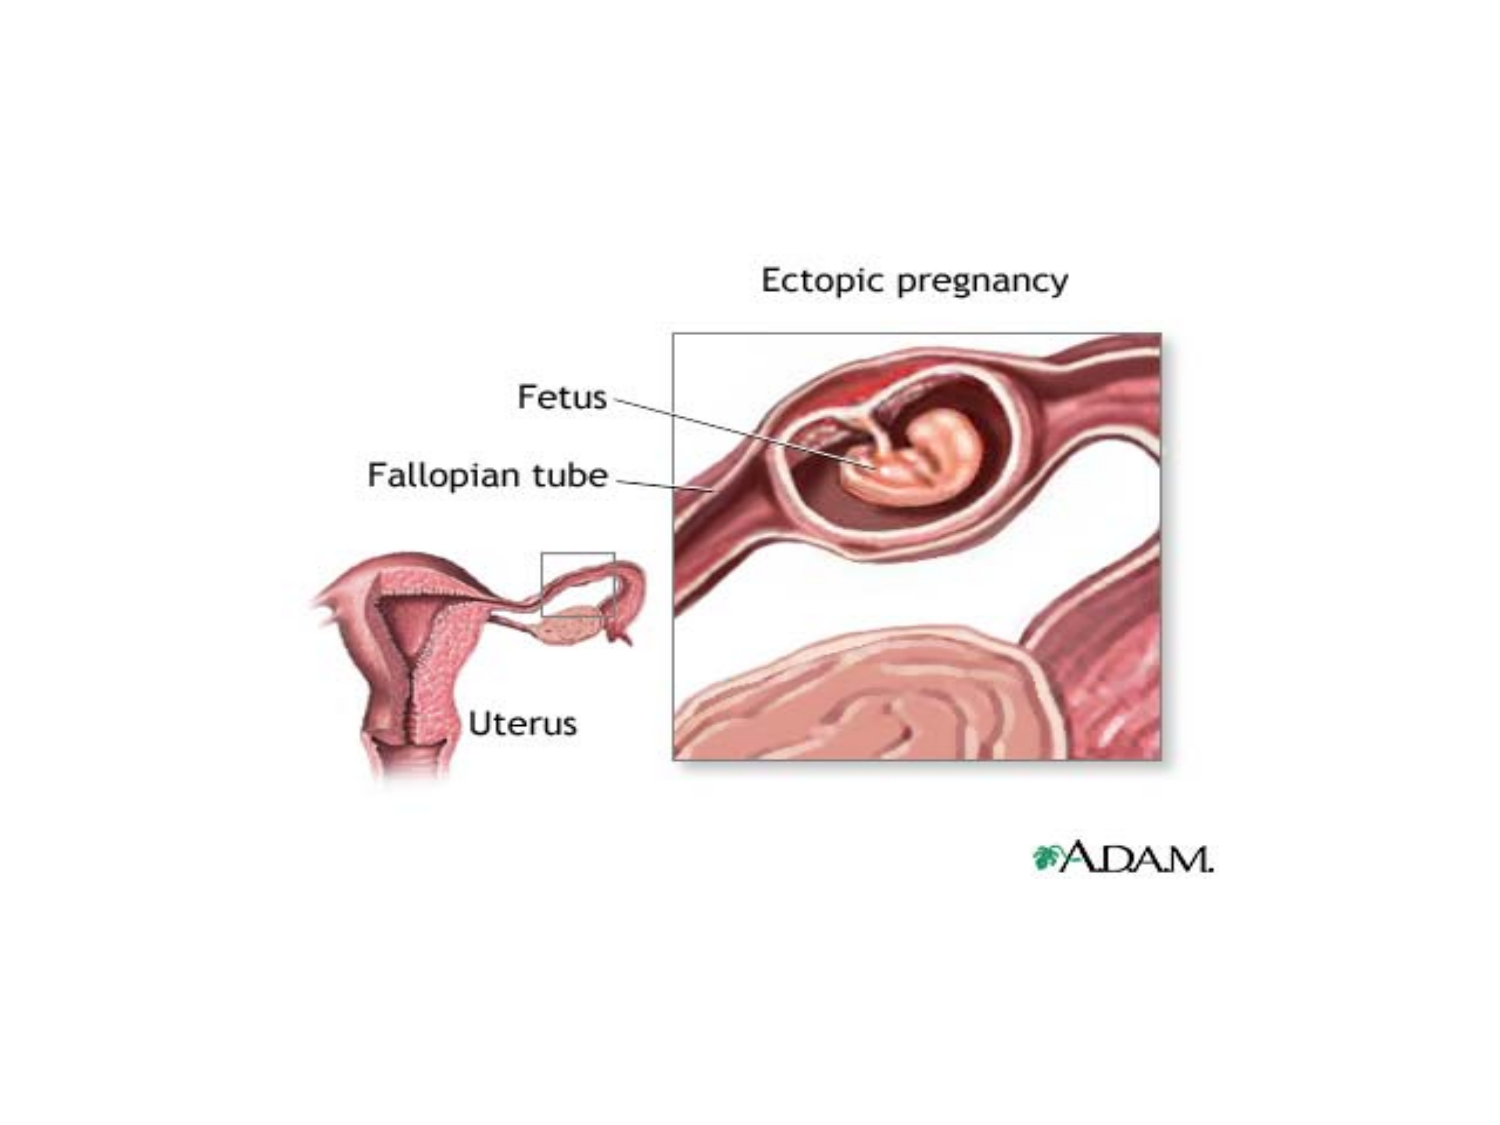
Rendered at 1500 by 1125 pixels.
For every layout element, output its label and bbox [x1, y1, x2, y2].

picture [280, 222, 1219, 880]
